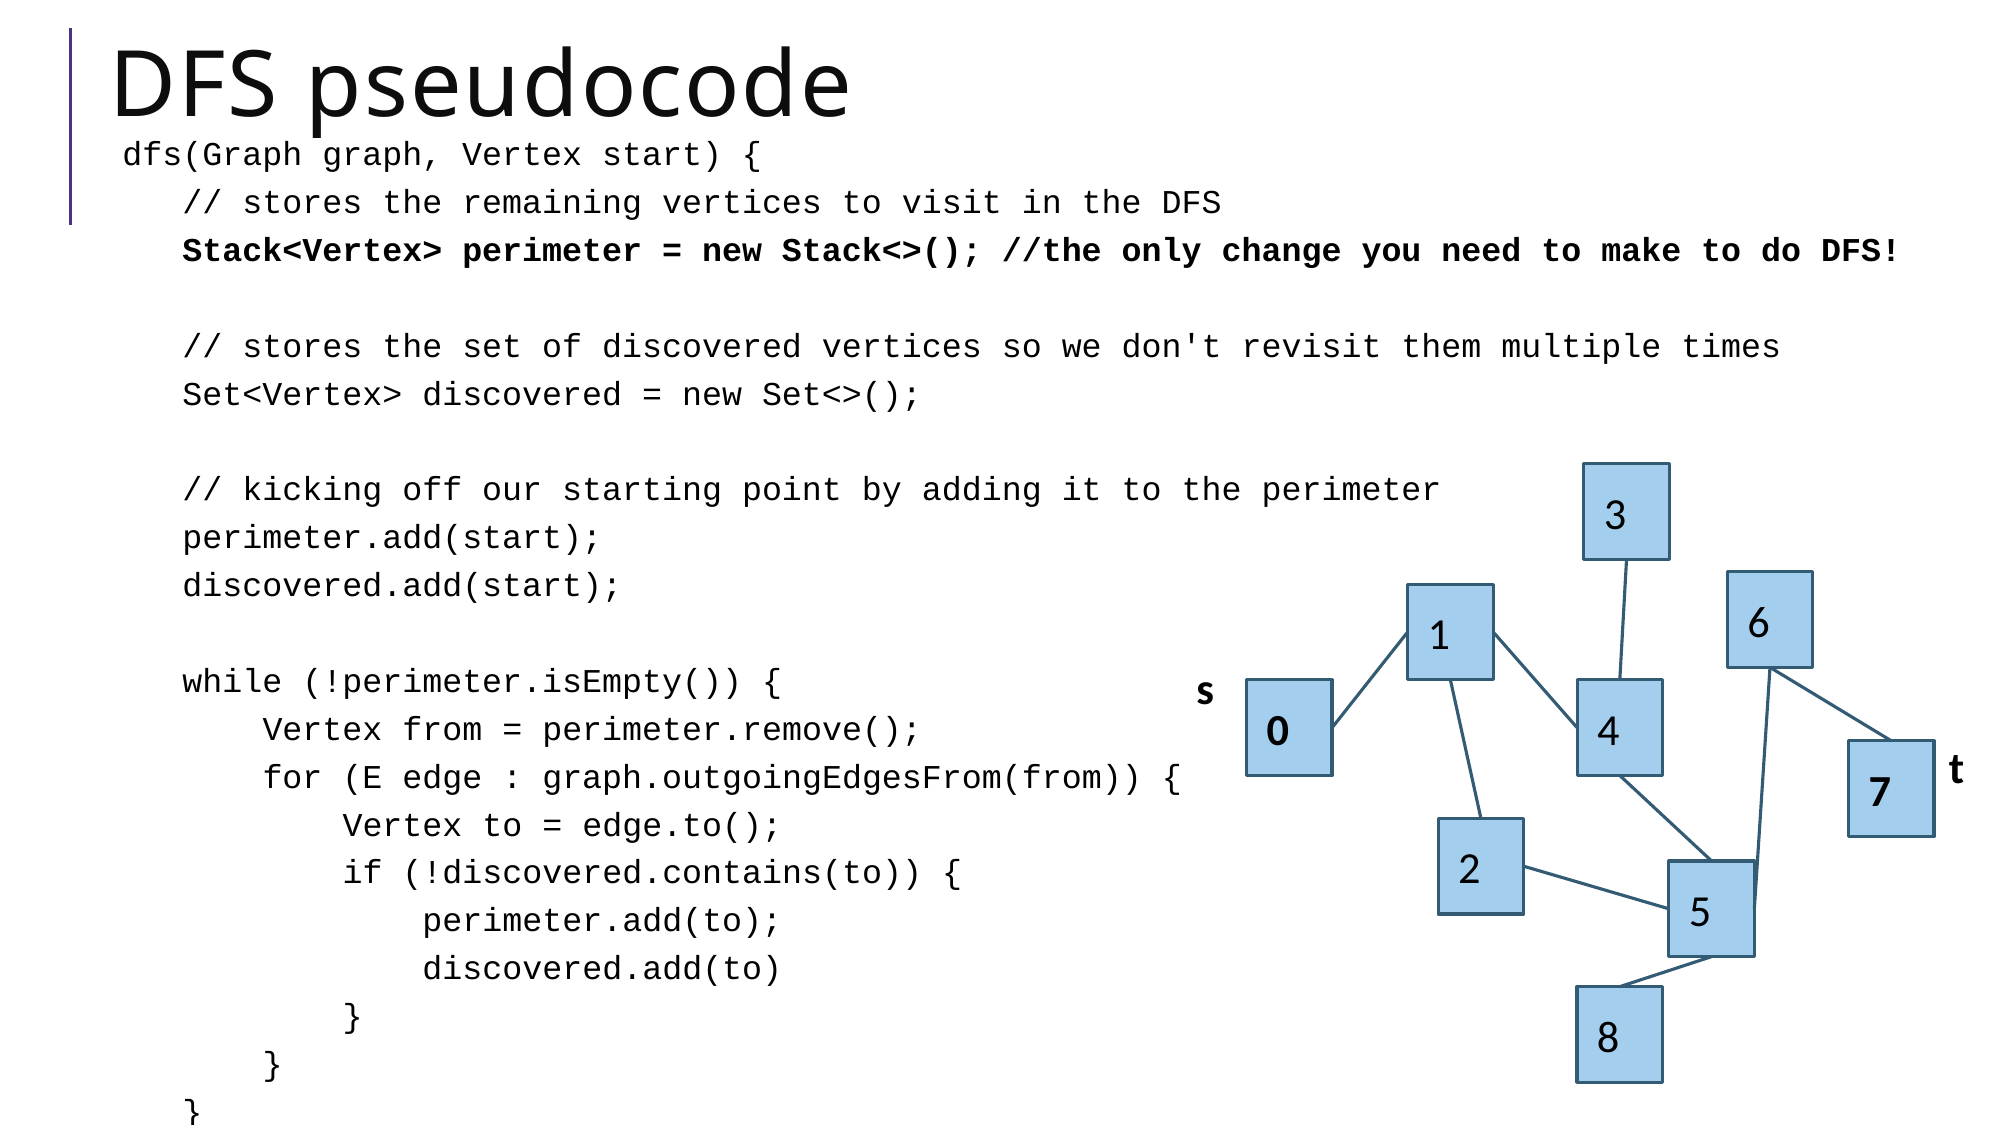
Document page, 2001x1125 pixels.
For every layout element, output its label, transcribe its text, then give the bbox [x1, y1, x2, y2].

list dfs(Graph graph, Vertex start) { // stores the remaining vertices to visit in the DFS Stack<Vertex> perimeter = new Stack<>(); //the only change you need to make to do DFS! // stores the set of discovered vertices so we don't revisit them multiple times Set<Vertex> discovered = new Set<>(); // kicking off our starting point by adding it to the perimeter perimeter.add(start); discovered.add(start); while (!perimeter.isEmpty()) { Vertex from = perimeter.remove(); for (E edge : graph.outgoingEdgesFrom(from)) { Vertex to = edge.to(); if (!discovered.contains(to)) { perimeter.add(to); discovered.add(to) } } } [0, 116, 1930, 1002]
title DFS pseudocode [94, 6, 1930, 116]
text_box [1176, 463, 2000, 1083]
